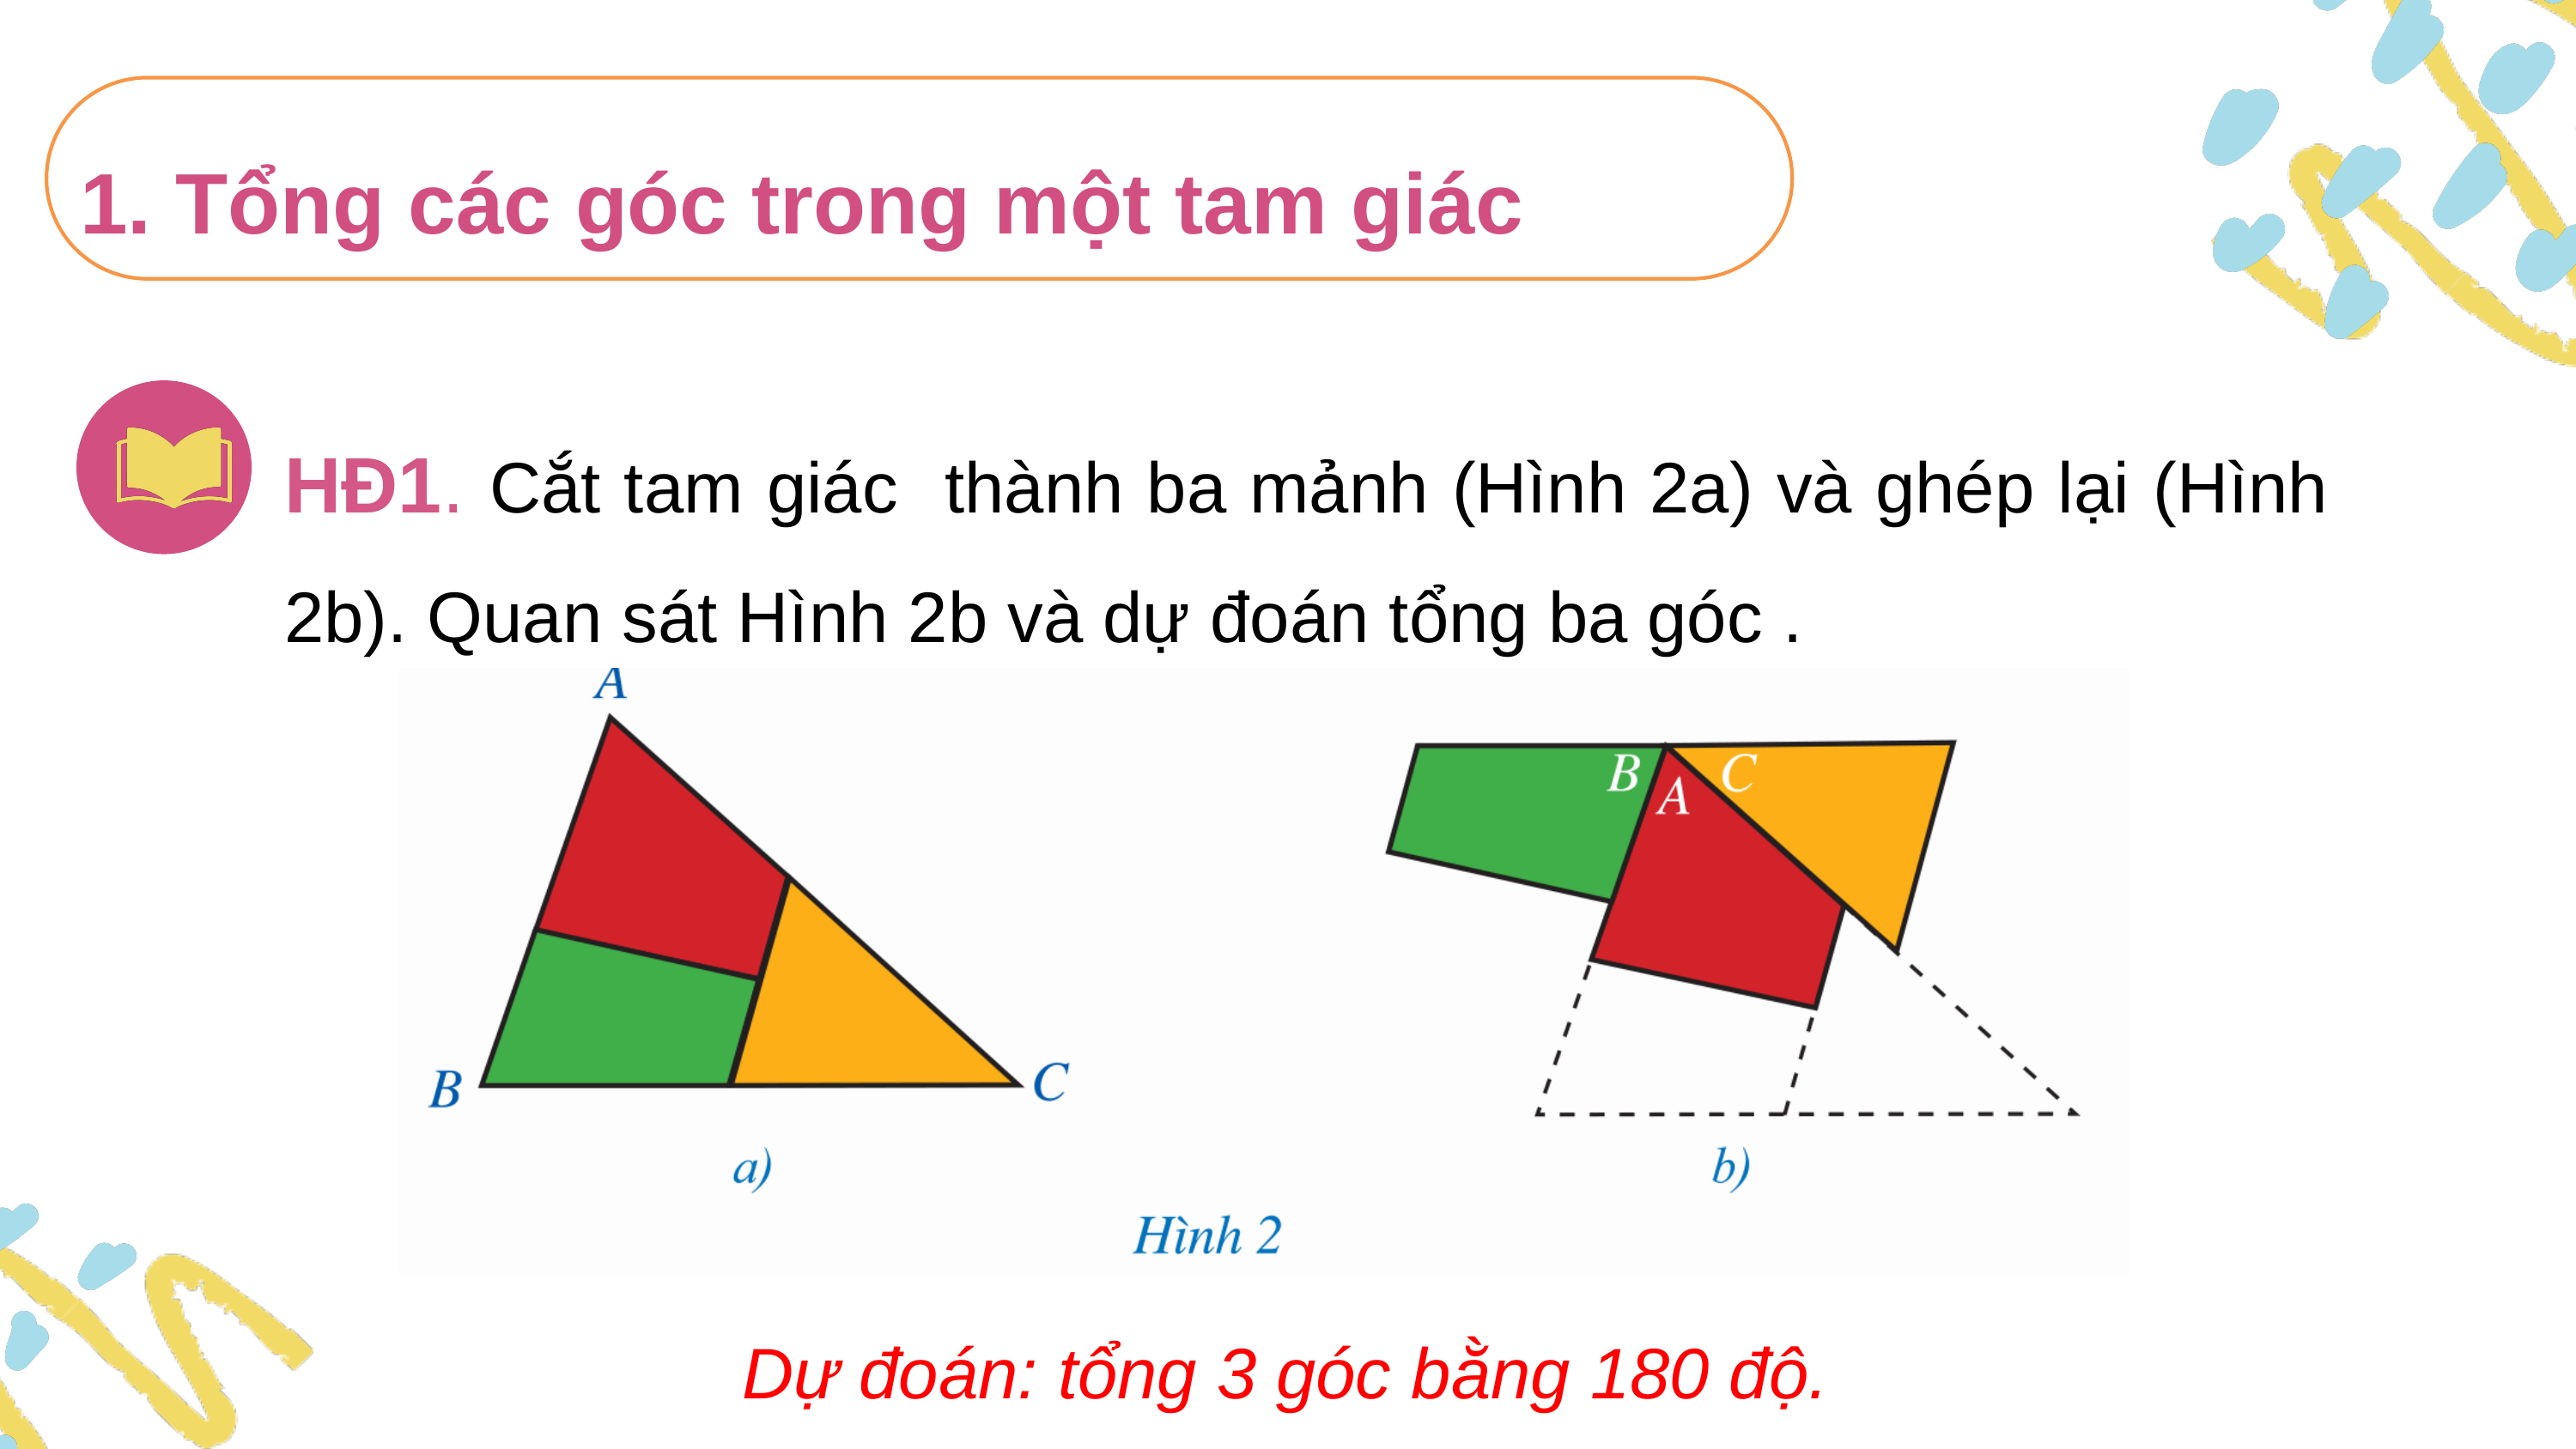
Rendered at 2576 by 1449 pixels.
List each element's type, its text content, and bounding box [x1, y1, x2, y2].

picture [0, 1140, 315, 1449]
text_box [46, 77, 1856, 279]
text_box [76, 379, 252, 555]
text_box Dự đoán: tổng 3 góc bằng 180 độ. [729, 1320, 1846, 1420]
picture [2202, 0, 2576, 367]
picture [397, 668, 2129, 1276]
